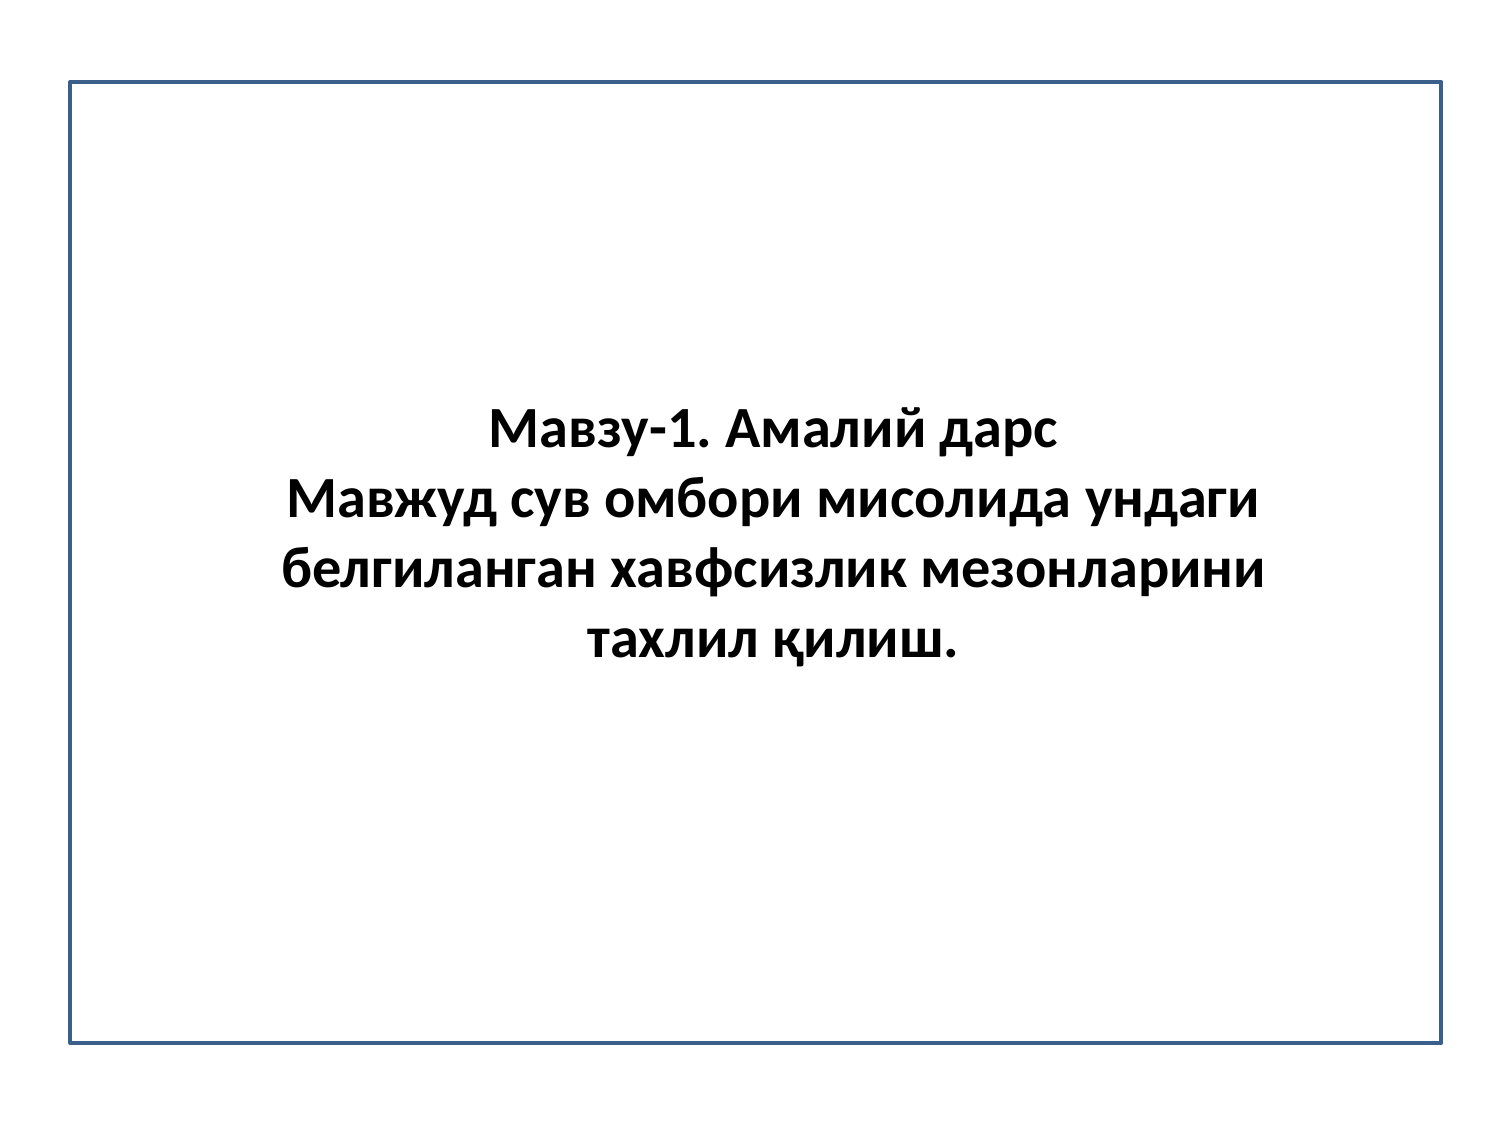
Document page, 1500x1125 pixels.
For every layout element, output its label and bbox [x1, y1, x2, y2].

text_box [68, 80, 1443, 1045]
